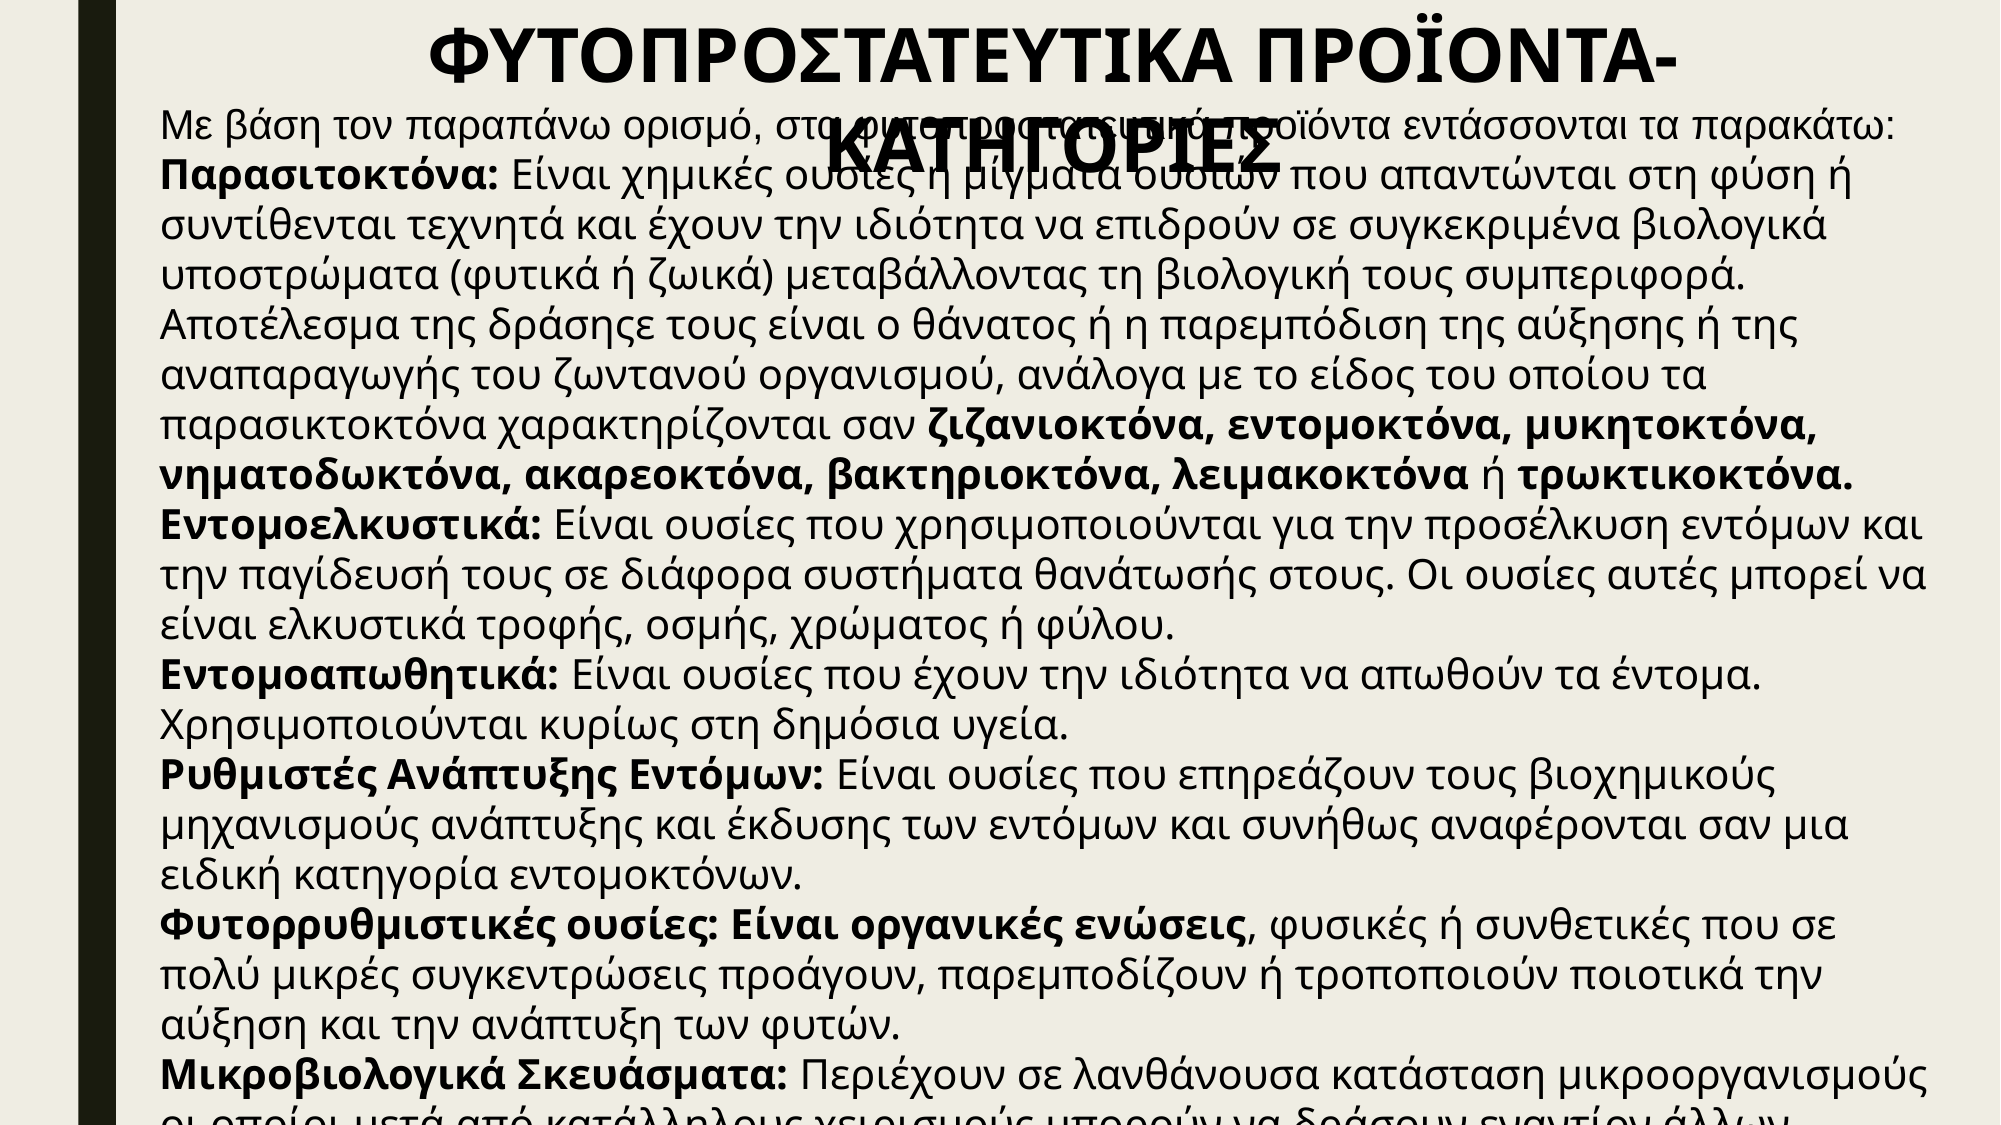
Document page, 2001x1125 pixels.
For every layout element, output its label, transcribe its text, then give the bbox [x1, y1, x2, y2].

text_box Με βάση τον παραπάνω ορισμό, στα φυτοπροστατευτικά προϊόντα εντάσσονται τα παρακάτω: Παρασιτοκτόνα: Είναι χημικές ουσίες ή μίγματα ουσιών που απαντώνται στη φύση ή συντίθενται τεχνητά και έχουν την ιδιότητα να επιδρούν σε συγκεκριμένα βιολογικά υποστρώματα (φυτικά ή ζωικά) μεταβάλλοντας τη βιολογική τους συμπεριφορά. Αποτέλεσμα της δράσηςε τους είναι ο θάνατος ή η παρεμπόδιση της αύξησης ή της αναπαραγωγής του ζωντανού οργανισμού, ανάλογα με το είδος του οποίου τα παρασικτοκτόνα χαρακτηρίζονται σαν ζιζανιοκτόνα, εντομοκτόνα, μυκητοκτόνα, νηματοδωκτόνα, ακαρεοκτόνα, βακτηριοκτόνα, λειμακοκτόνα ή τρωκτικοκτόνα. Εντομοελκυστικά: Είναι ουσίες που χρησιμοποιούνται για την προσέλκυση εντόμων και την παγίδευσή τους σε διάφορα συστήματα θανάτωσής στους. Οι ουσίες αυτές μπορεί να είναι ελκυστικά τροφής, οσμής, χρώματος ή φύλου. Εντομοαπωθητικά: Είναι ουσίες που έχουν την ιδιότητα να απωθούν τα έντομα. Χρησιμοποιούνται κυρίως στη δημόσια υγεία. Ρυθμιστές Ανάπτυξης Εντόμων: Είναι ουσίες που επηρεάζουν τους βιοχημικούς μηχανισμούς ανάπτυξης και έκδυσης των εντόμων και συνήθως αναφέρονται σαν μια ειδική κατηγορία εντομοκτόνων. Φυτορρυθμιστικές ουσίες: Είναι οργανικές ενώσεις, φυσικές ή συνθετικές που σε πολύ μικρές συγκεντρώσεις προάγουν, παρεμποδίζουν ή τροποποιούν ποιοτικά την αύξηση και την ανάπτυξη των φυτών. Μικροβιολογικά Σκευάσματα: Περιέχουν σε λανθάνουσα κατάσταση μικροοργανισμούς οι οποίοι μετά από κατάλληλους χειρισμούς μπορούν να δράσουν εναντίον άλλων, επιβλαβών για τις καλλιέργειες οργανισμών. [145, 90, 1963, 1125]
text_box ΦΥΤΟΠΡΟΣΤΑΤΕΥΤΙΚΑ ΠΡΟΪΟΝΤΑ-ΚΑΤΗΓΟΡΙΕΣ [229, 0, 1878, 195]
